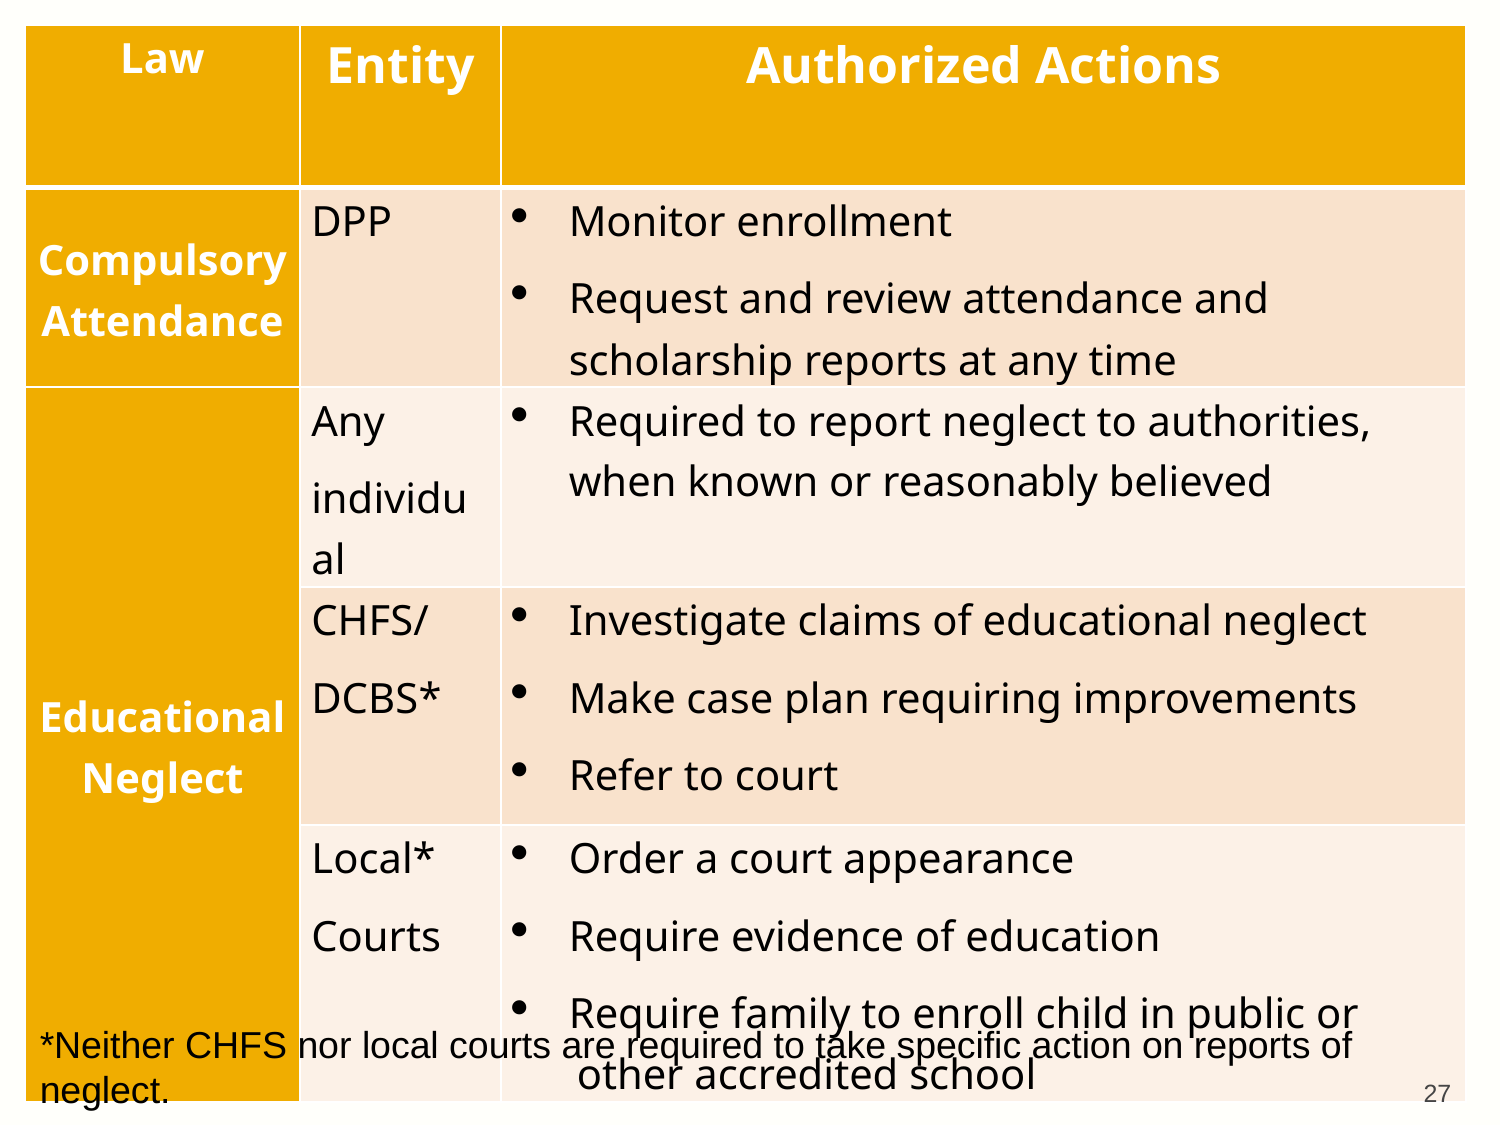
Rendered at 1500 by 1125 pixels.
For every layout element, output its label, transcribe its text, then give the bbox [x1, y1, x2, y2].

table_cell Educational Neglect [26, 388, 299, 1013]
table_header Authorized Actions [502, 26, 1465, 185]
table_cell DPP [301, 190, 500, 386]
table_cell Investigate claims of educational neglect Make case plan requiring improvements Refer to court [502, 588, 1465, 824]
text_box *Neither CHFS nor local courts are required to take specific action on reports of neglect. [24, 1013, 1467, 1119]
table_cell Local* Courts [301, 826, 500, 1013]
table_cell Any individual [301, 388, 500, 586]
table_cell CHFS/ DCBS* [301, 588, 500, 824]
table_cell Order a court appearance Require evidence of education Require family to enroll child in public or other accredited school [502, 826, 1465, 1013]
table_cell Compulsory Attendance [26, 190, 299, 386]
table_cell Monitor enrollment Request and review attendance and scholarship reports at any time [502, 190, 1465, 386]
table_header Entity [301, 26, 500, 185]
table_header Law [26, 26, 299, 185]
table_cell Required to report neglect to authorities, when known or reasonably believed [502, 388, 1465, 586]
